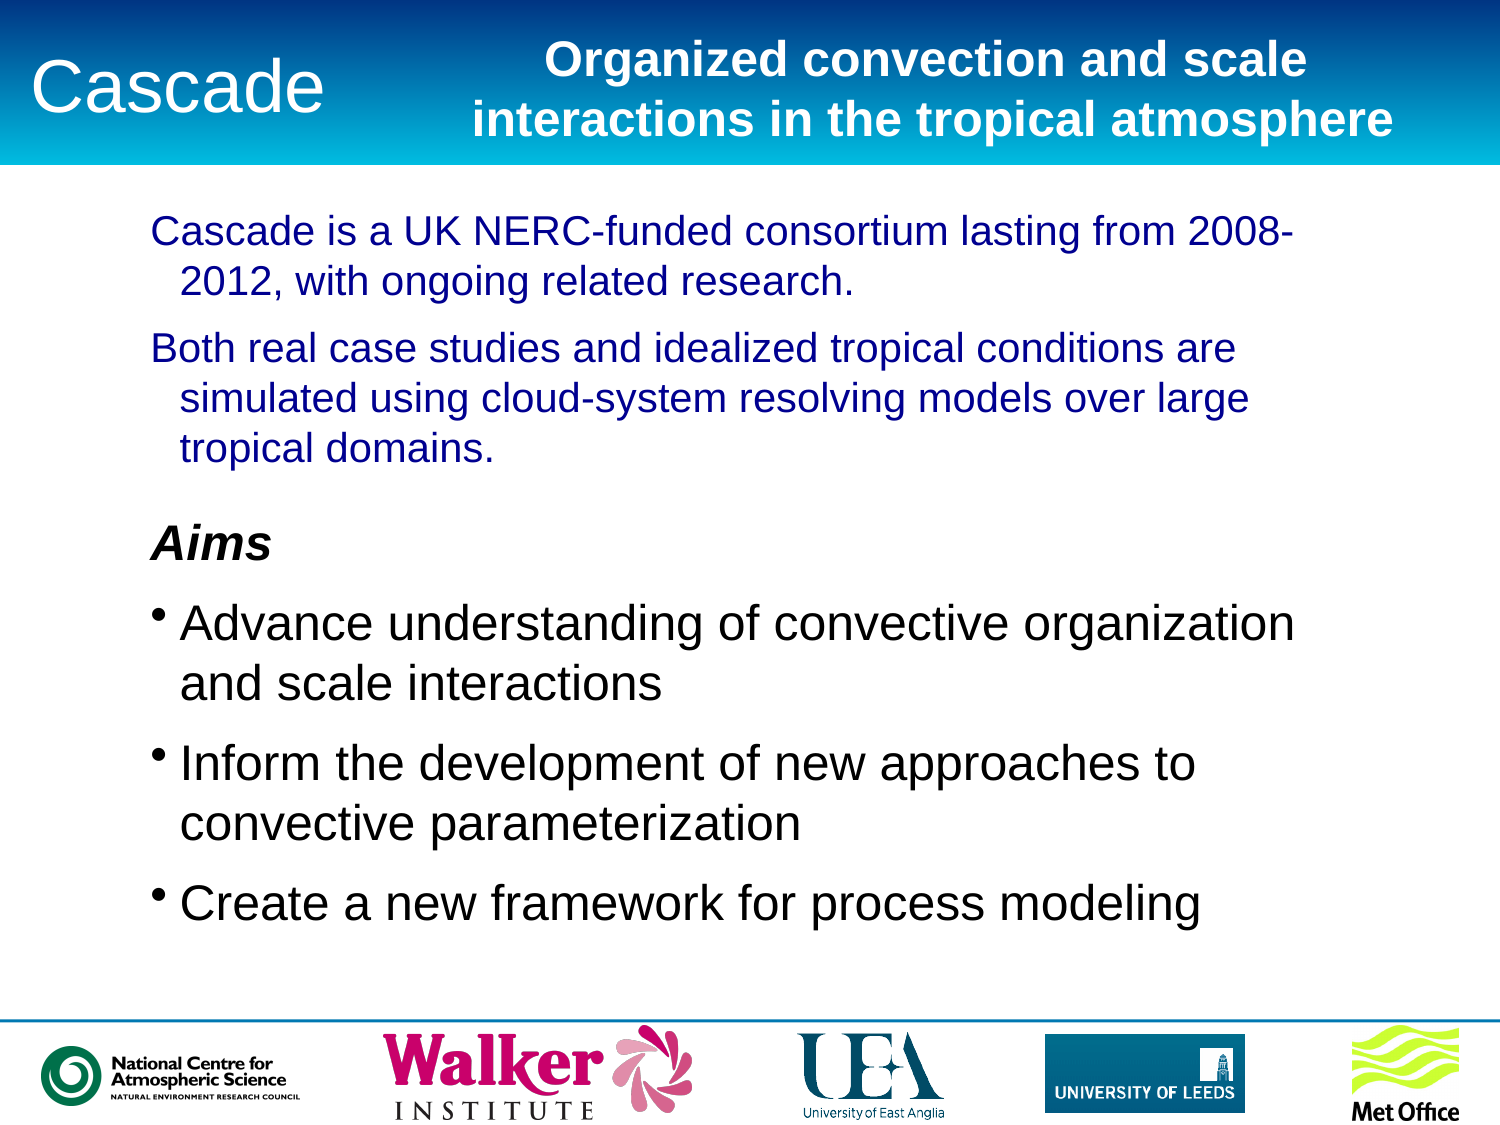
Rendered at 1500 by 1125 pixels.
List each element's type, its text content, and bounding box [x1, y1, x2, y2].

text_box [0, 1020, 1500, 1121]
text_box Organized convection and scale interactions in the tropical atmosphere [383, 18, 1483, 154]
text_box Cascade [0, 0, 1500, 165]
text_box Cascade is a UK NERC-funded consortium lasting from 2008-2012, with ongoing related research. Both real case studies and idealized tropical conditions are simulated using cloud-system resolving models over large tropical domains. Aims Advance understanding of convective organization and scale interactions Inform the development of new approaches to convective parameterization Create a new framework for process modeling [135, 196, 1365, 938]
